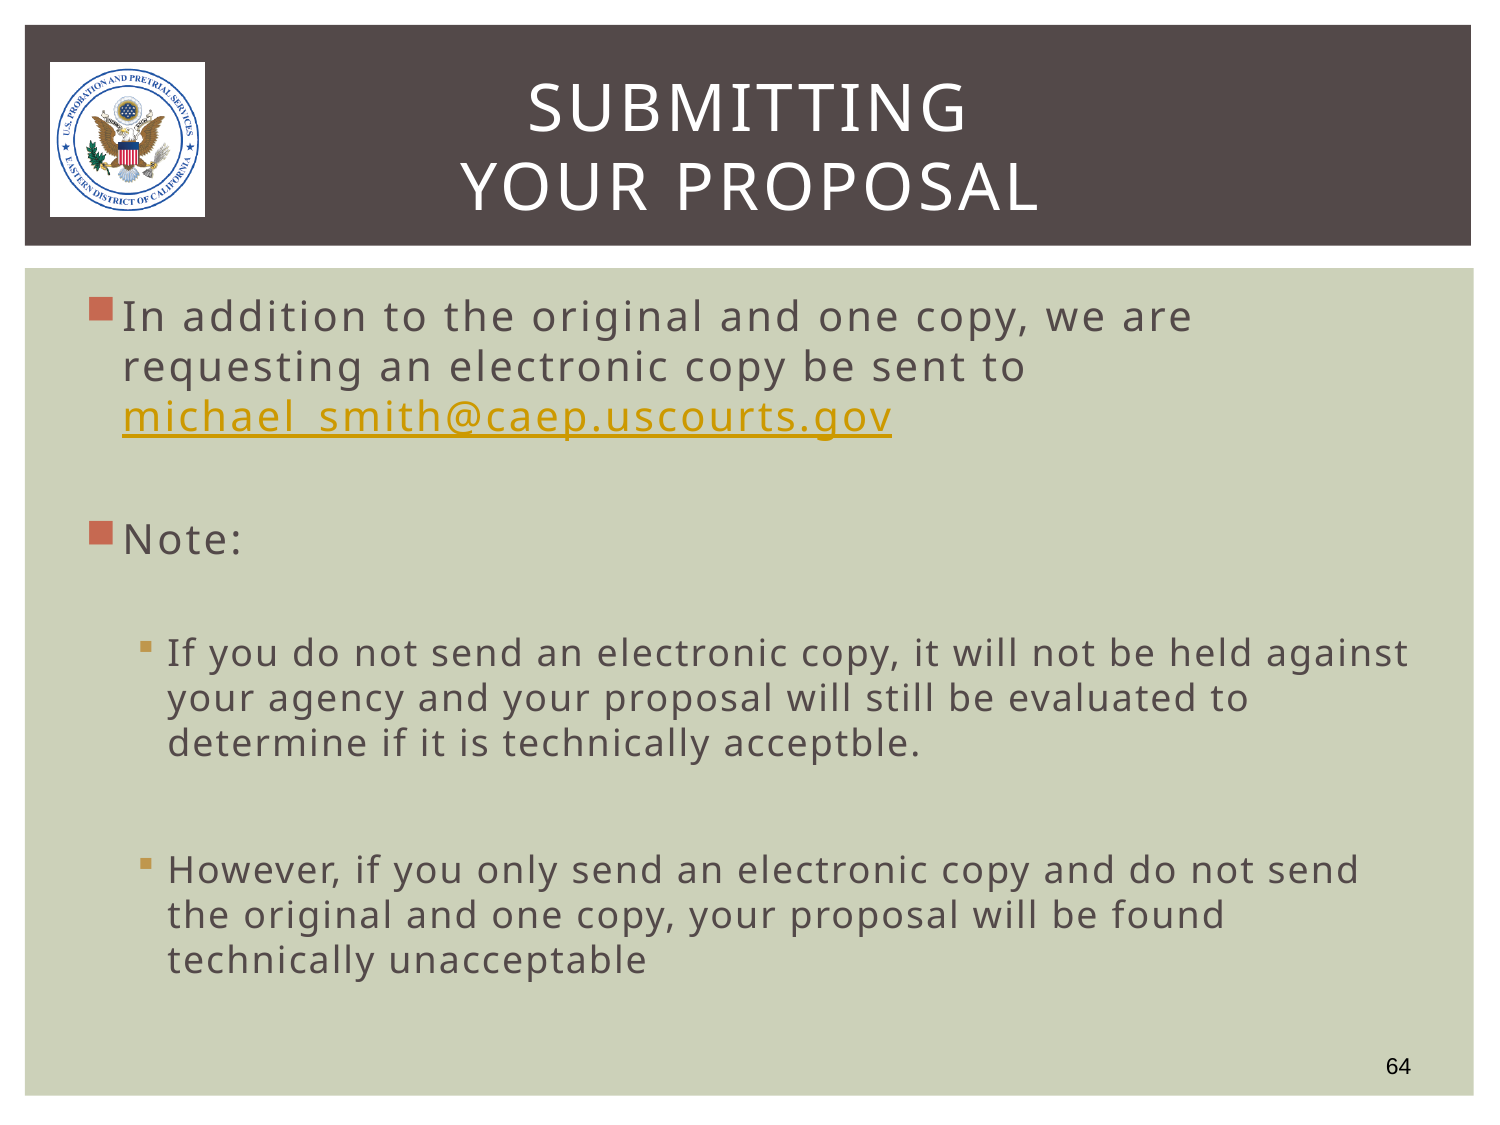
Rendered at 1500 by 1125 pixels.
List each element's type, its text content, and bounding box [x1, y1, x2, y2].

slide_number 64 [1349, 1041, 1448, 1089]
title Submitting your proposal [62, 58, 1438, 232]
list In addition to the original and one copy, we are requesting an electronic copy be sent to michael_smith@caep.uscourts.gov Note: If you do not send an electronic copy, it will not be held against your agency and your proposal will still be evaluated to determine if it is technically acceptble. However, if you only send an electronic copy and do not send the original and one copy, your proposal will be found technically unacceptable [62, 282, 1442, 1005]
picture [49, 62, 205, 217]
